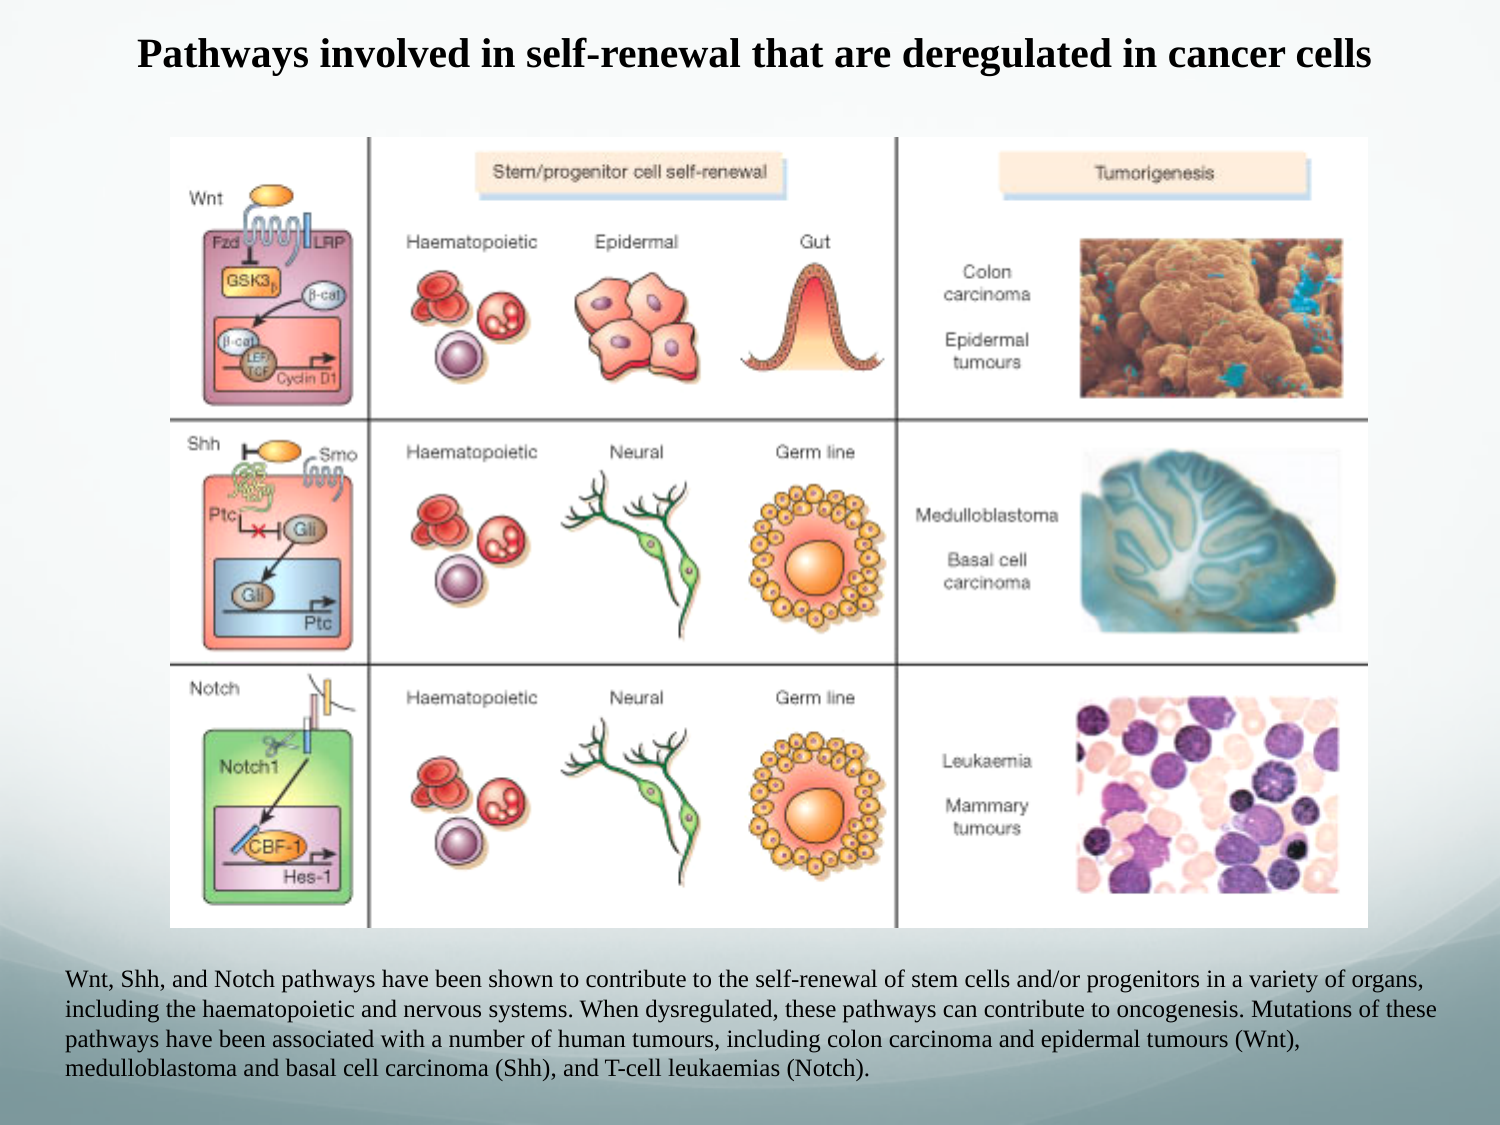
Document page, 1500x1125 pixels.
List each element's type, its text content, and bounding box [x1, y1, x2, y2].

text_box Wnt, Shh, and Notch pathways have been shown to contribute to the self-renewal of stem cells and/or progenitors in a variety of organs, including the haematopoietic and nervous systems. When dysregulated, these pathways can contribute to oncogenesis. Mutations of these pathways have been associated with a number of human tumours, including colon carcinoma and epidermal tumours (Wnt), medulloblastoma and basal cell carcinoma (Shh), and T-cell leukaemias (Notch). [50, 954, 1469, 1090]
text_box Pathways involved in self-renewal that are deregulated in cancer cells [122, 18, 1389, 84]
picture [169, 136, 1368, 929]
